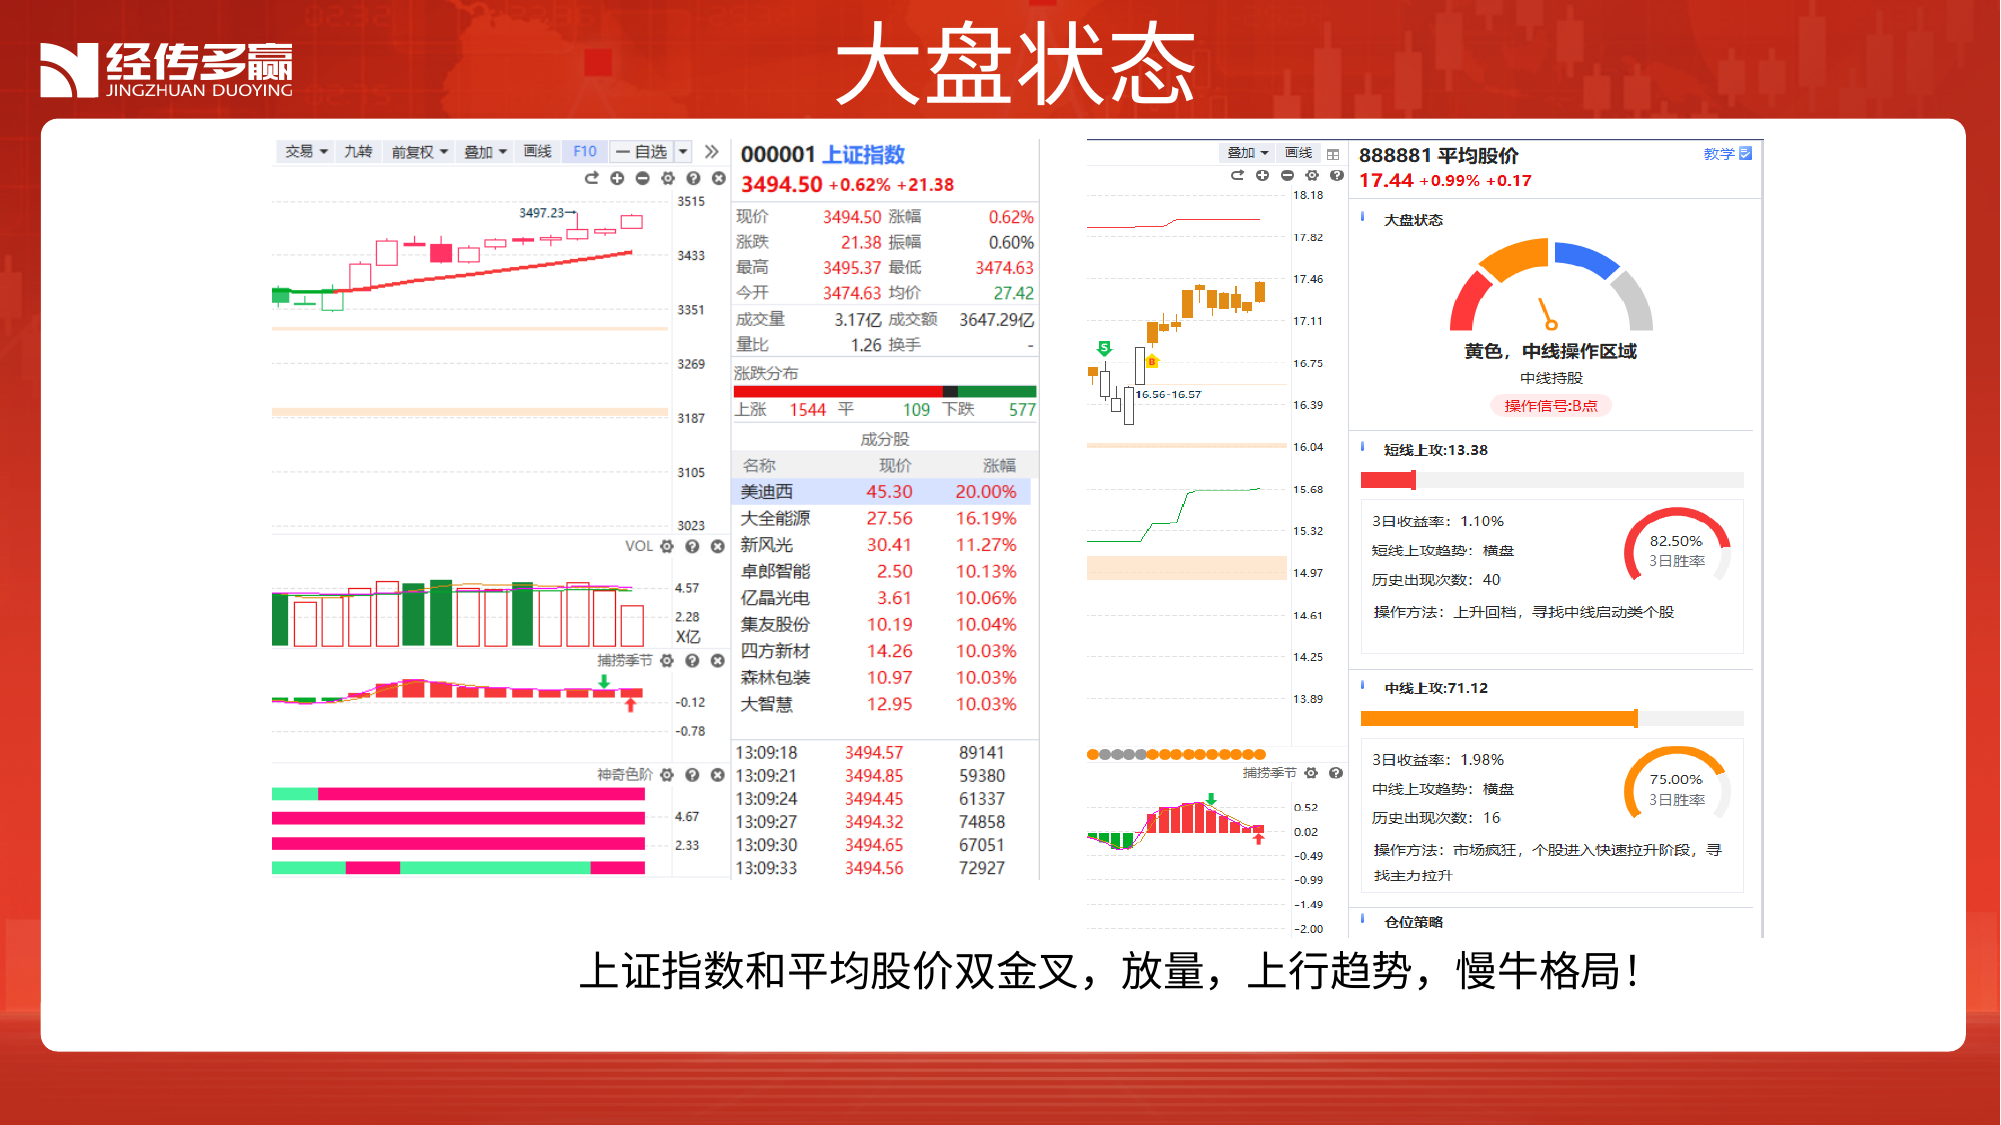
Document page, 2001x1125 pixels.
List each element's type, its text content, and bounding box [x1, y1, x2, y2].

text_box 大盘状态 [487, 0, 1544, 125]
picture [0, 0, 2000, 1125]
picture [1087, 139, 1764, 938]
picture [272, 139, 1040, 880]
text_box 上证指数和平均股价双金叉，放量，上行趋势，慢牛格局！ [563, 937, 1823, 1022]
